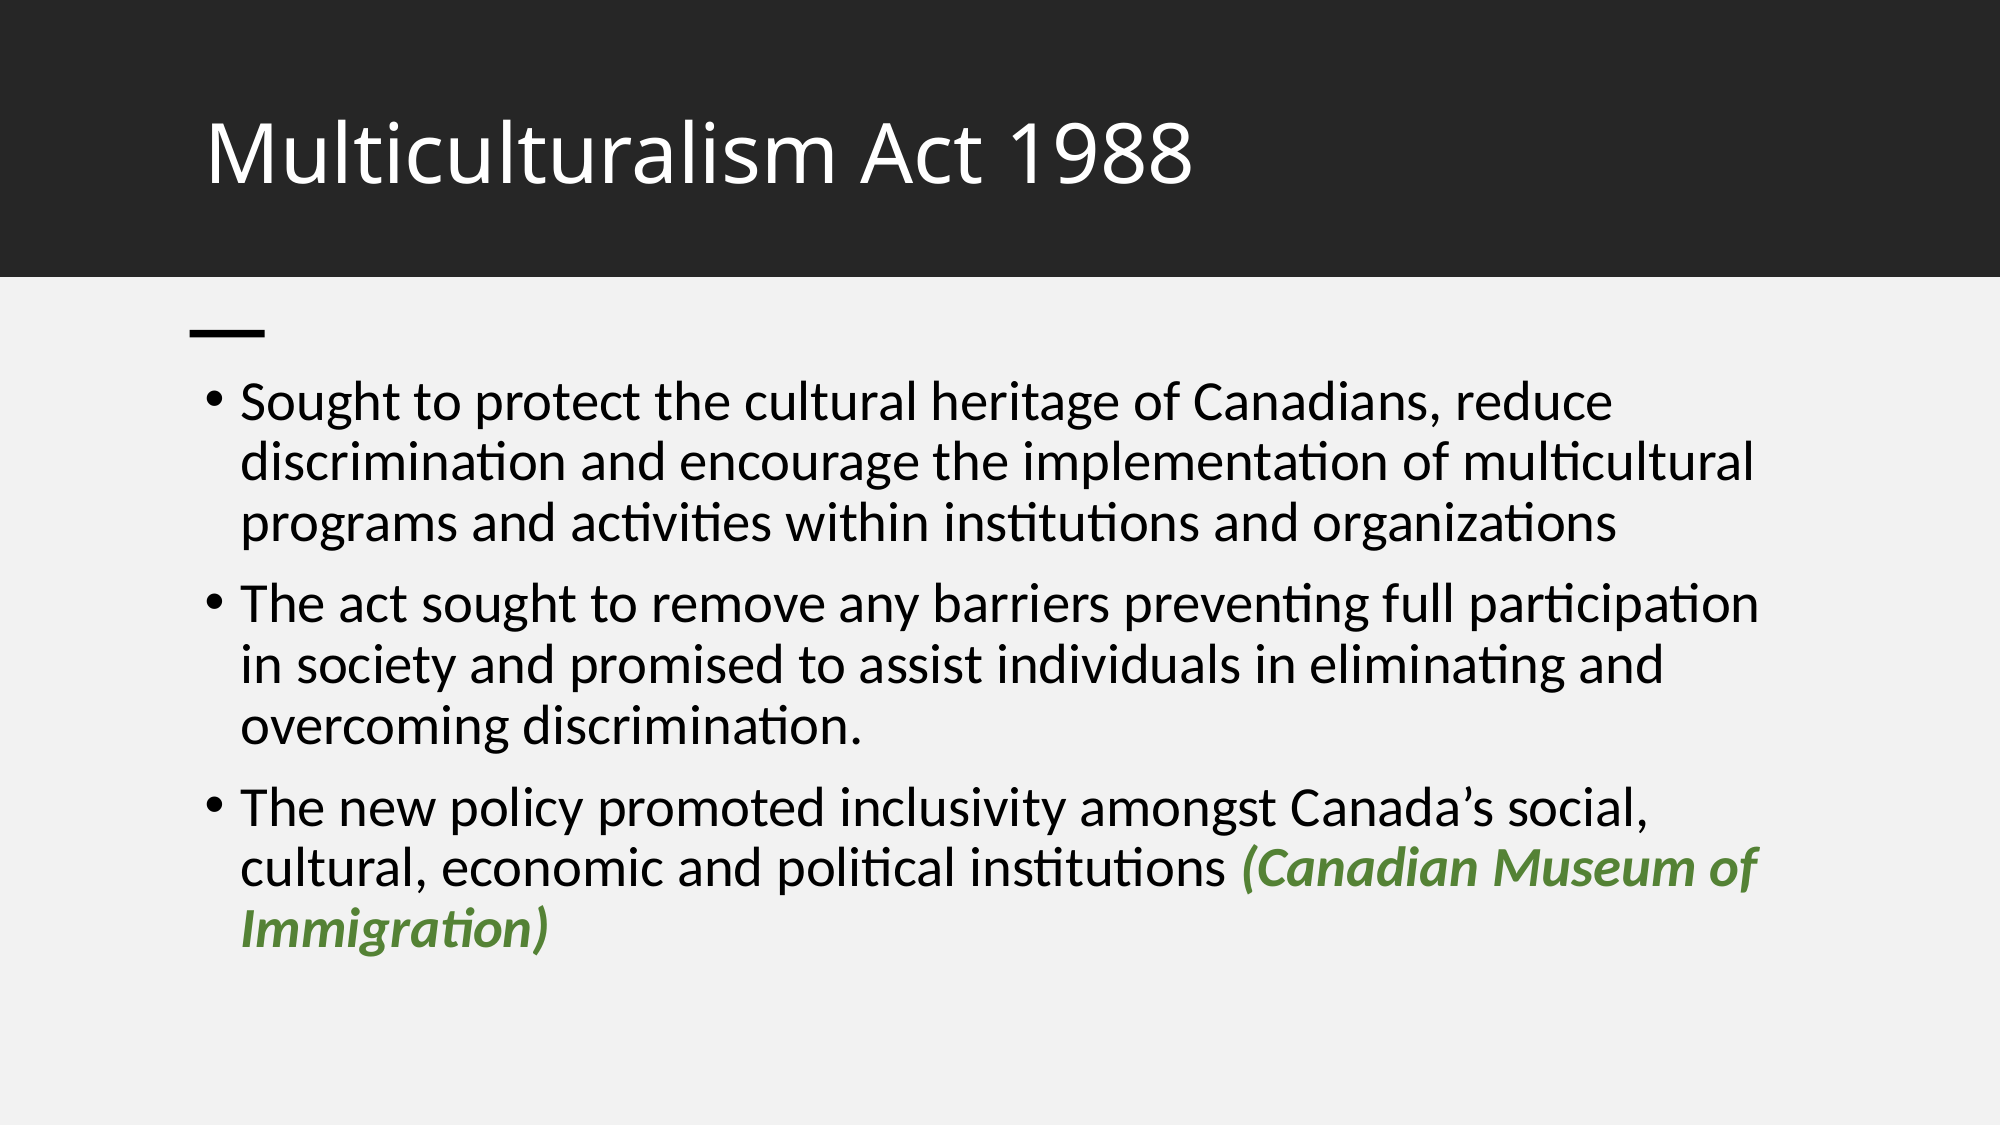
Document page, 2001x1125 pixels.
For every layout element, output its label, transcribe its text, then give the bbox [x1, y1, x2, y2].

text_box [0, 276, 2000, 1125]
list Sought to protect the cultural heritage of Canadians, reduce discrimination and encourage the implementation of multicultural programs and activities within institutions and organizations The act sought to remove any barriers preventing full participation in society and promised to assist individuals in eliminating and overcoming discrimination. The new policy promoted inclusivity amongst Canada’s social, cultural, economic and political institutions (Canadian Museum of Immigration) [189, 363, 1811, 1014]
title Multiculturalism Act 1988 [189, 104, 1812, 253]
text_box [189, 329, 266, 338]
text_box [0, 0, 2000, 276]
